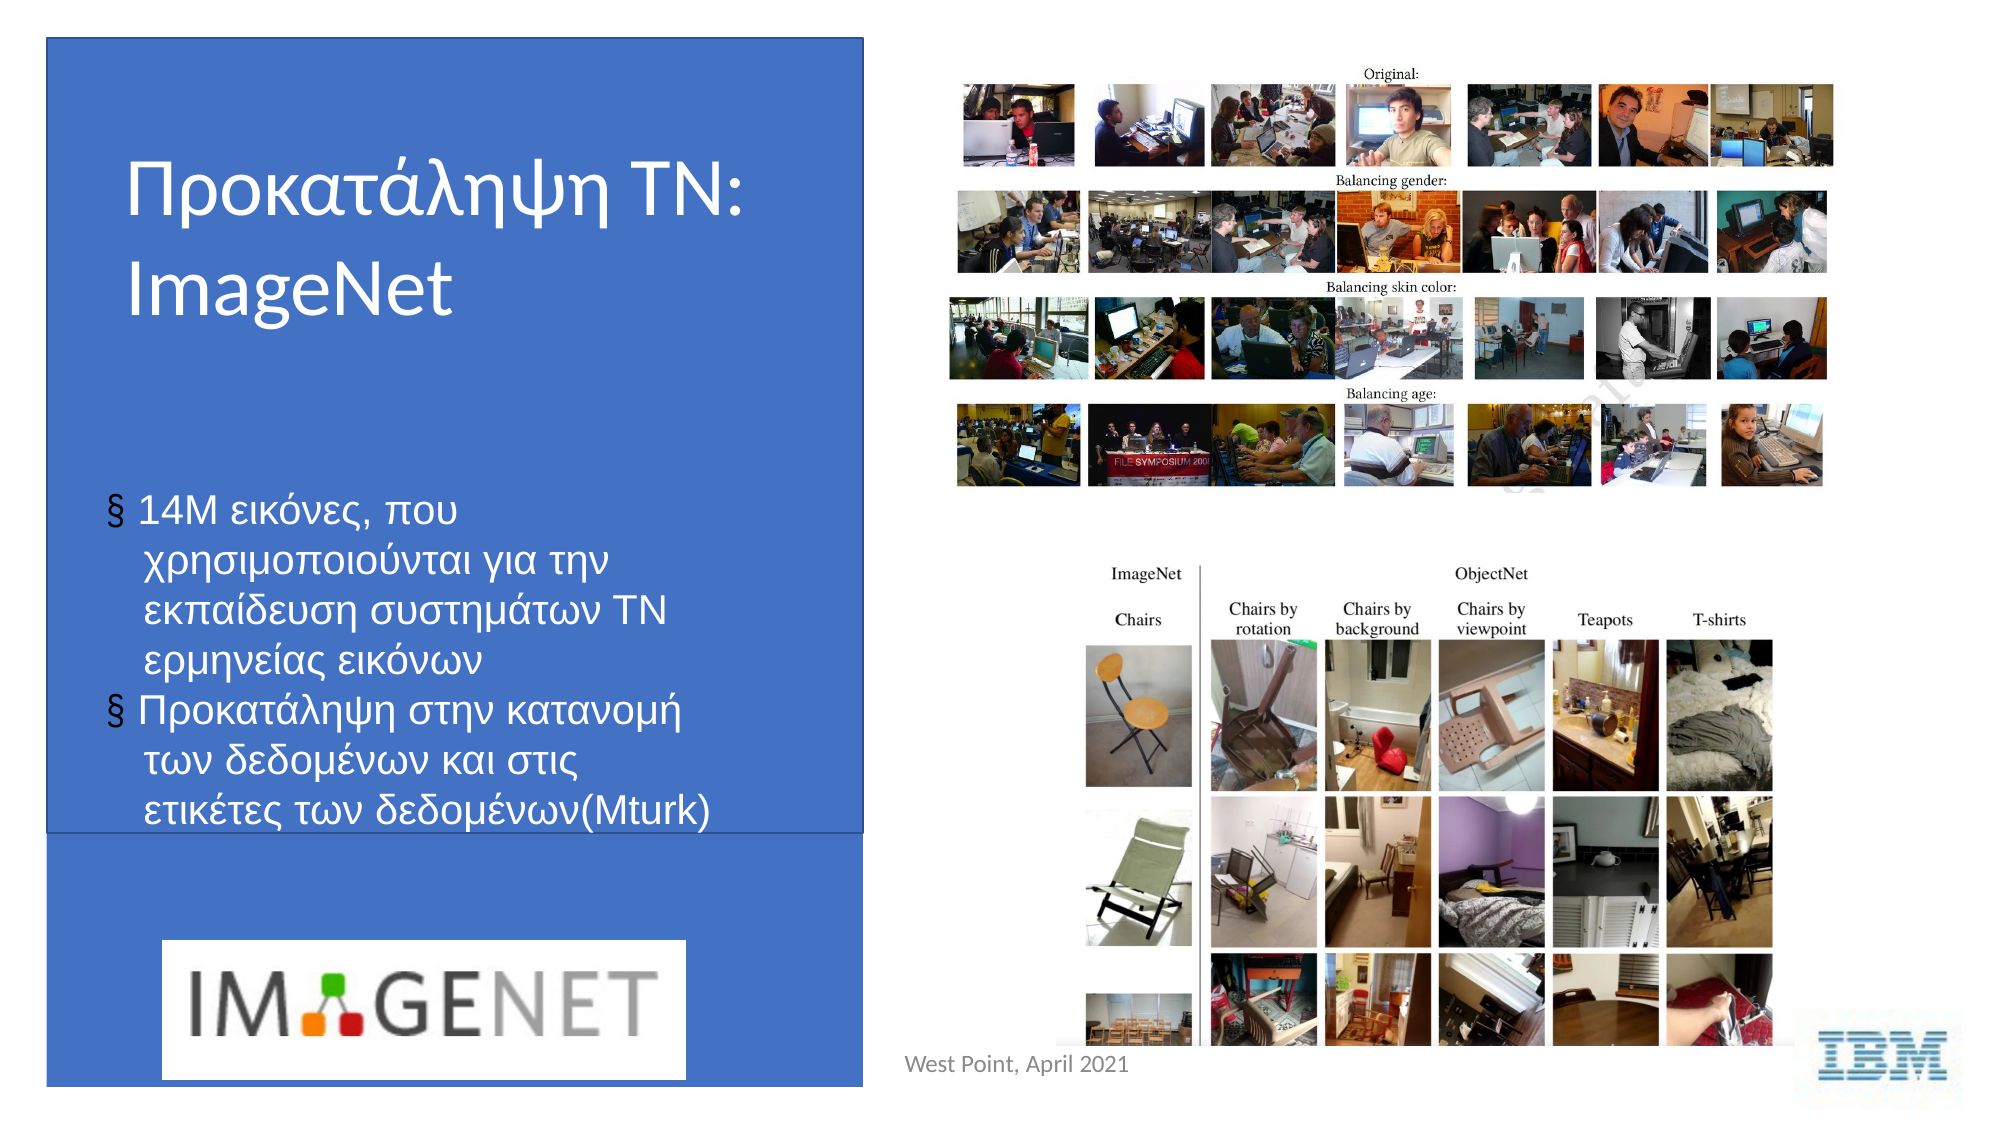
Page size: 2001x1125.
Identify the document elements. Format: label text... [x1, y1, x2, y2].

picture [948, 66, 1841, 494]
text_box West Point, April 2021 [902, 1045, 1133, 1078]
text_box [46, 833, 863, 1087]
picture [1055, 563, 1962, 1111]
picture [162, 939, 686, 1080]
text_box Προκατάληψη ΤΝ: ImageNet § 14M εικόνες, που χρησιμοποιούνται για την εκπαίδευση συστημάτων ΤΝ ερμηνείας εικόνων § Προκατάληψη στην κατανομή των δεδομένων και στις ετικέτες των δεδομένων(Mturk) [46, 38, 863, 833]
